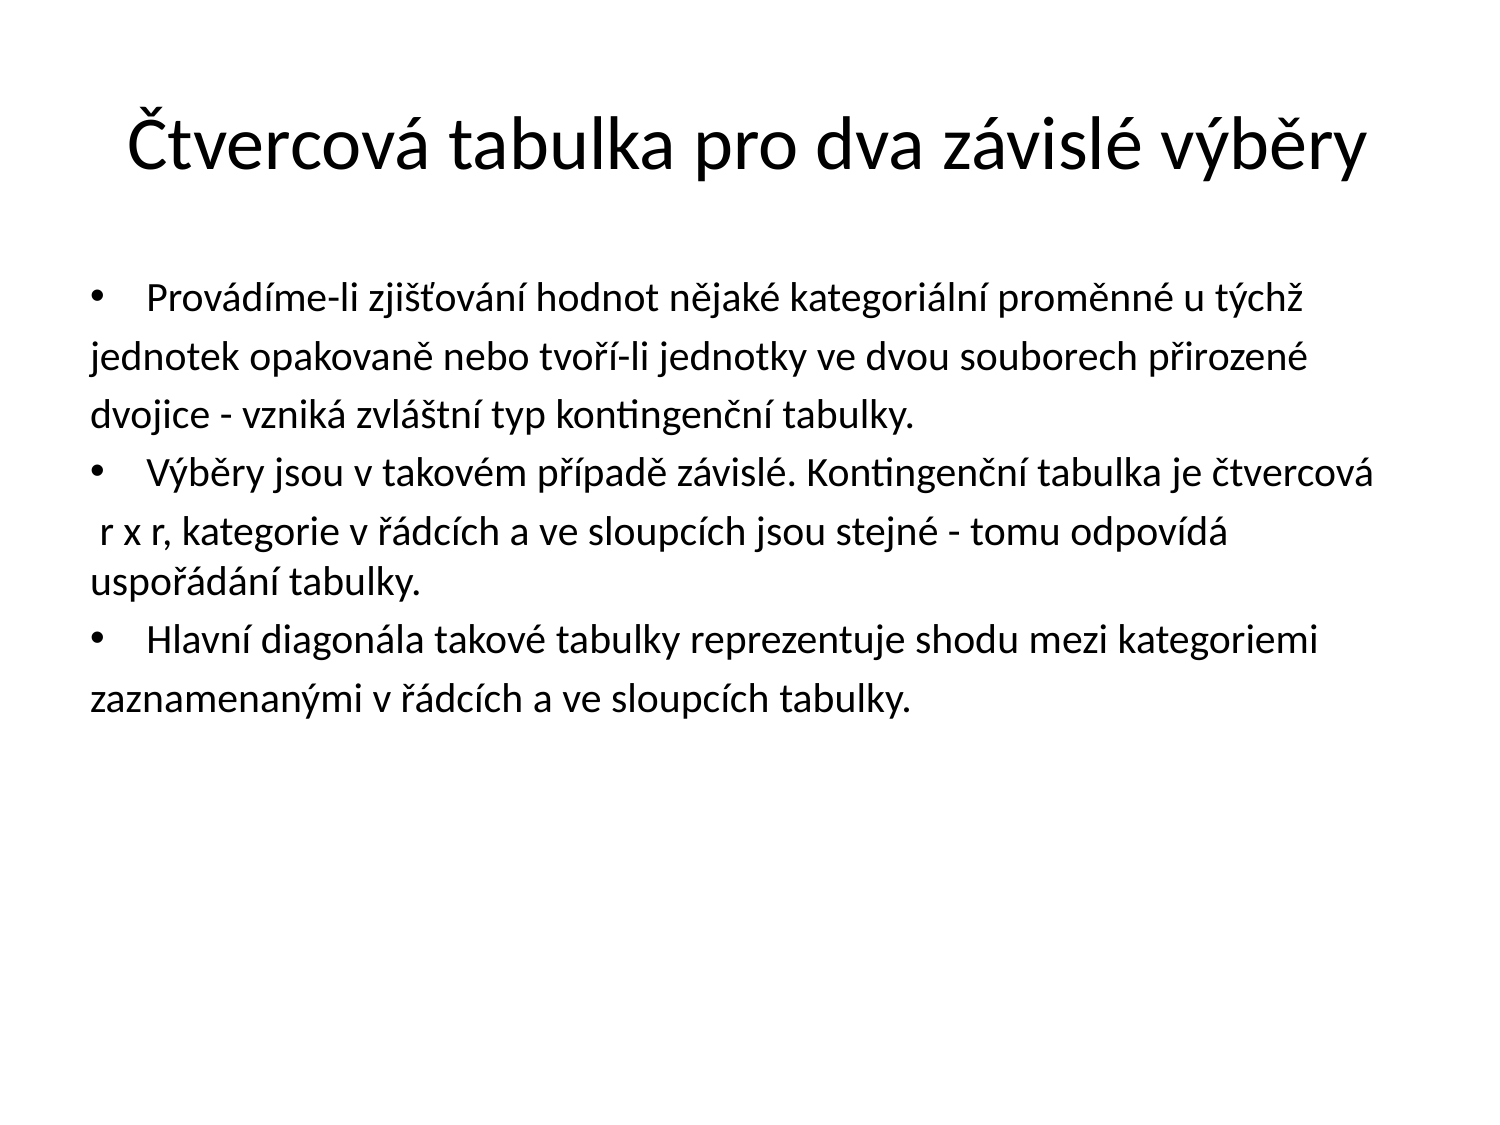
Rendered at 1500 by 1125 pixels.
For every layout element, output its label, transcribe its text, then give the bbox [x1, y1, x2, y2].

title Čtvercová tabulka pro dva závislé výběry [75, 45, 1425, 233]
list Provádíme-li zjišťování hodnot nějaké kategoriální proměnné u týchž jednotek opakovaně nebo tvoří-li jednotky ve dvou souborech přirozené dvojice - vzniká zvláštní typ kontingenční tabulky. Výběry jsou v takovém případě závislé. Kontingenční tabulka je čtvercová r x r, kategorie v řádcích a ve sloupcích jsou stejné - tomu odpovídá uspořádání tabulky. Hlavní diagonála takové tabulky reprezentuje shodu mezi kategoriemi zaznamenanými v řádcích a ve sloupcích tabulky. [75, 262, 1425, 1005]
